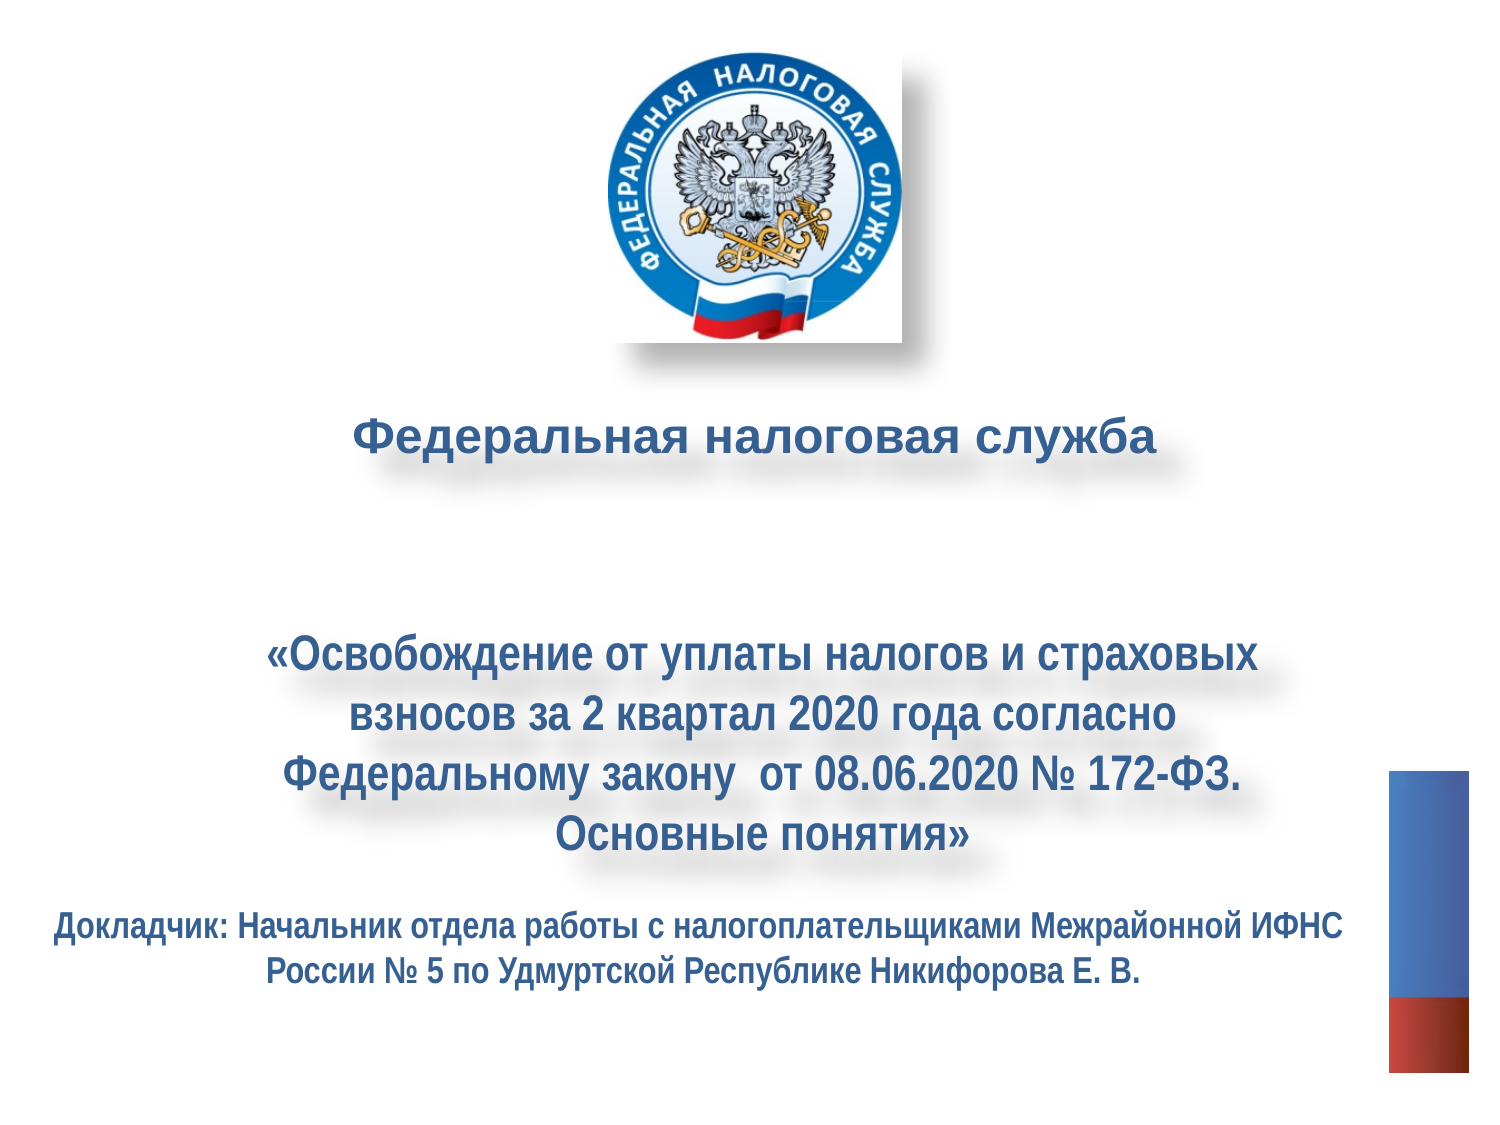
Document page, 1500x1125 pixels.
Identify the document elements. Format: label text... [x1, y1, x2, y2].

text_box Докладчик: Начальник отдела работы с налогоплательщиками Межрайонной ИФНС России № 5 по Удмуртской Республике Никифорова Е. В. [17, 893, 1383, 998]
picture [1389, 771, 1470, 1073]
text_box Федеральная налоговая служба [324, 397, 1185, 470]
picture [607, 52, 902, 344]
text_box «Освобождение от уплаты налогов и страховых взносов за 2 квартал 2020 года согласно Федеральному закону от 08.06.2020 № 172-ФЗ. Основные понятия» [249, 613, 1277, 867]
